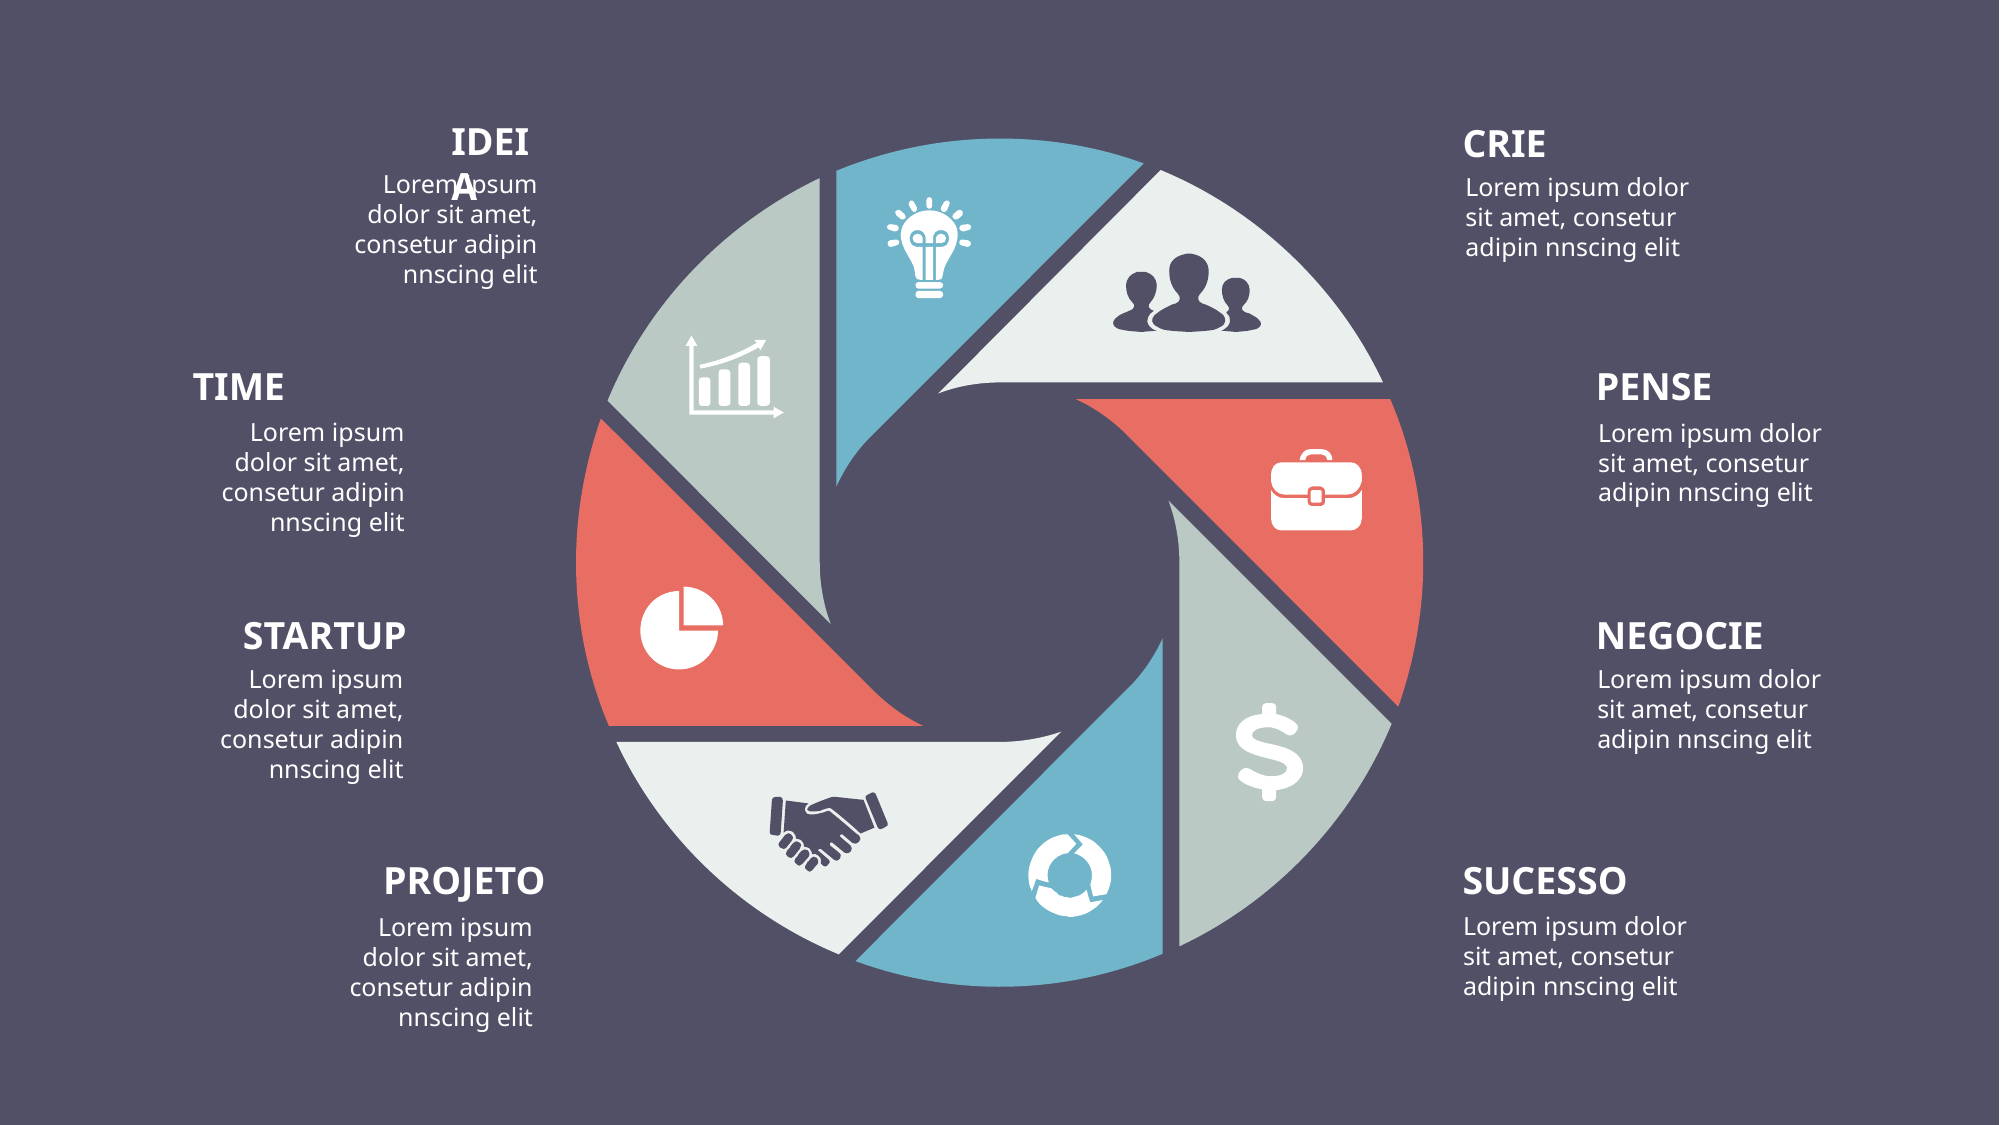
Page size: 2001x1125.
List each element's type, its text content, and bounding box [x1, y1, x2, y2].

text_box [640, 591, 718, 670]
text_box NEGOCIE [1595, 611, 1786, 656]
text_box [805, 856, 819, 872]
text_box TIME [192, 363, 419, 409]
text_box Lorem ipsum dolor sit amet, consetur adipin nnscing elit [299, 161, 553, 268]
text_box [1235, 703, 1304, 802]
text_box [938, 170, 1384, 394]
text_box Lorem ipsum dolor sit amet, consetur adipin nnscing elit [1450, 164, 1709, 271]
text_box [607, 178, 831, 625]
text_box [1271, 490, 1362, 531]
text_box [865, 792, 888, 830]
text_box [959, 224, 972, 232]
text_box [887, 239, 900, 247]
text_box STARTUP [242, 611, 421, 659]
text_box [769, 796, 783, 836]
text_box [1299, 449, 1333, 461]
text_box [616, 731, 1062, 955]
text_box [683, 586, 724, 626]
text_box [1075, 399, 1424, 707]
text_box [895, 200, 958, 280]
text_box [952, 209, 963, 220]
text_box [915, 282, 944, 289]
text_box [685, 335, 784, 419]
text_box [1221, 277, 1261, 333]
text_box IDEIA [451, 118, 555, 165]
text_box Lorem ipsum dolor sit amet, consetur adipin nnscing elit [165, 655, 419, 762]
text_box Lorem ipsum dolor sit amet, consetur adipin nnscing elit [166, 409, 421, 516]
text_box Lorem ipsum dolor sit amet, consetur adipin nnscing elit [1582, 656, 1840, 763]
text_box [886, 224, 899, 232]
text_box [1035, 885, 1103, 917]
text_box CRIE [1462, 120, 1647, 164]
text_box SUCESSO [1462, 857, 1636, 903]
text_box Lorem ipsum dolor sit amet, consetur adipin nnscing elit [1448, 903, 1706, 1010]
text_box [1074, 834, 1112, 897]
text_box [576, 418, 924, 726]
text_box [836, 138, 1144, 487]
text_box PROJETO [383, 857, 551, 904]
text_box Lorem ipsum dolor sit amet, consetur adipin nnscing elit [1583, 409, 1842, 516]
text_box [1113, 271, 1157, 333]
text_box [1271, 462, 1362, 495]
text_box [1152, 253, 1226, 333]
text_box [1168, 500, 1392, 947]
text_box [915, 290, 944, 299]
text_box [0, 0, 1999, 1125]
text_box [778, 800, 861, 867]
text_box [855, 638, 1163, 987]
text_box [1028, 834, 1077, 892]
text_box Lorem ipsum dolor sit amet, consetur adipin nnscing elit [294, 904, 549, 1011]
text_box [807, 796, 875, 834]
text_box [926, 197, 933, 209]
text_box [959, 239, 972, 247]
text_box PENSE [1595, 363, 1727, 409]
